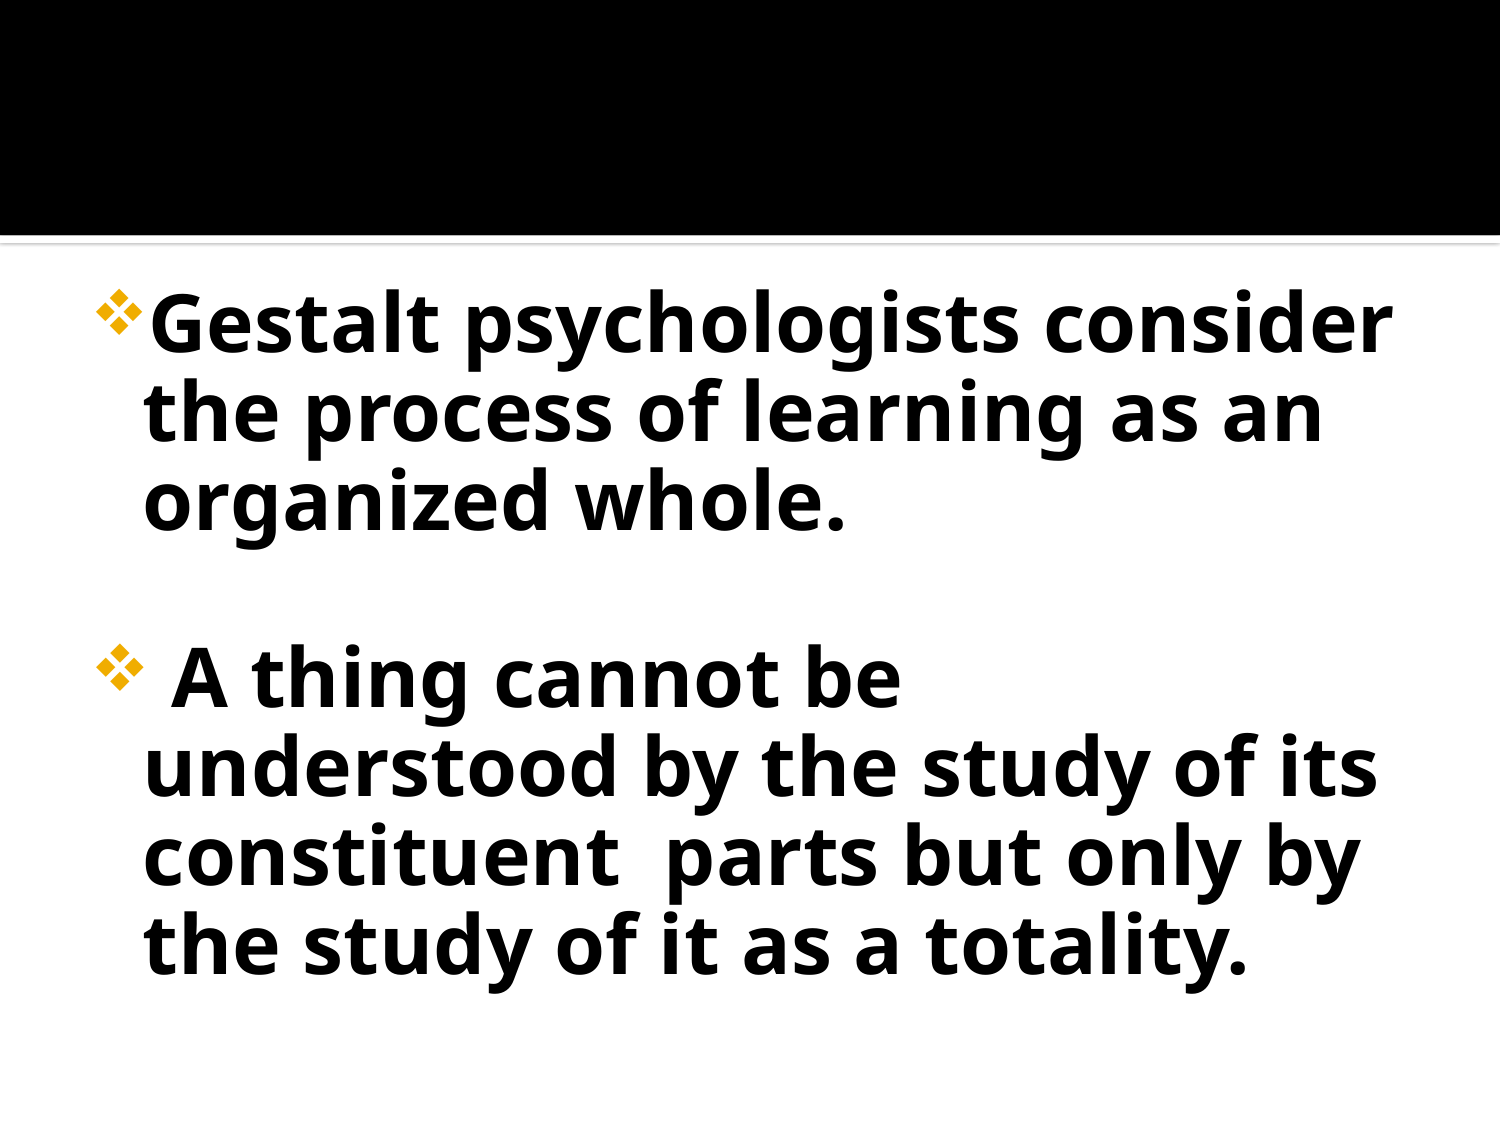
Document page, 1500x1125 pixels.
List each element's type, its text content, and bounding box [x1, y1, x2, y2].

list Gestalt psychologists consider the process of learning as an organized whole. A thing cannot be understood by the study of its constituent parts but only by the study of it as a totality. [62, 99, 1413, 1013]
